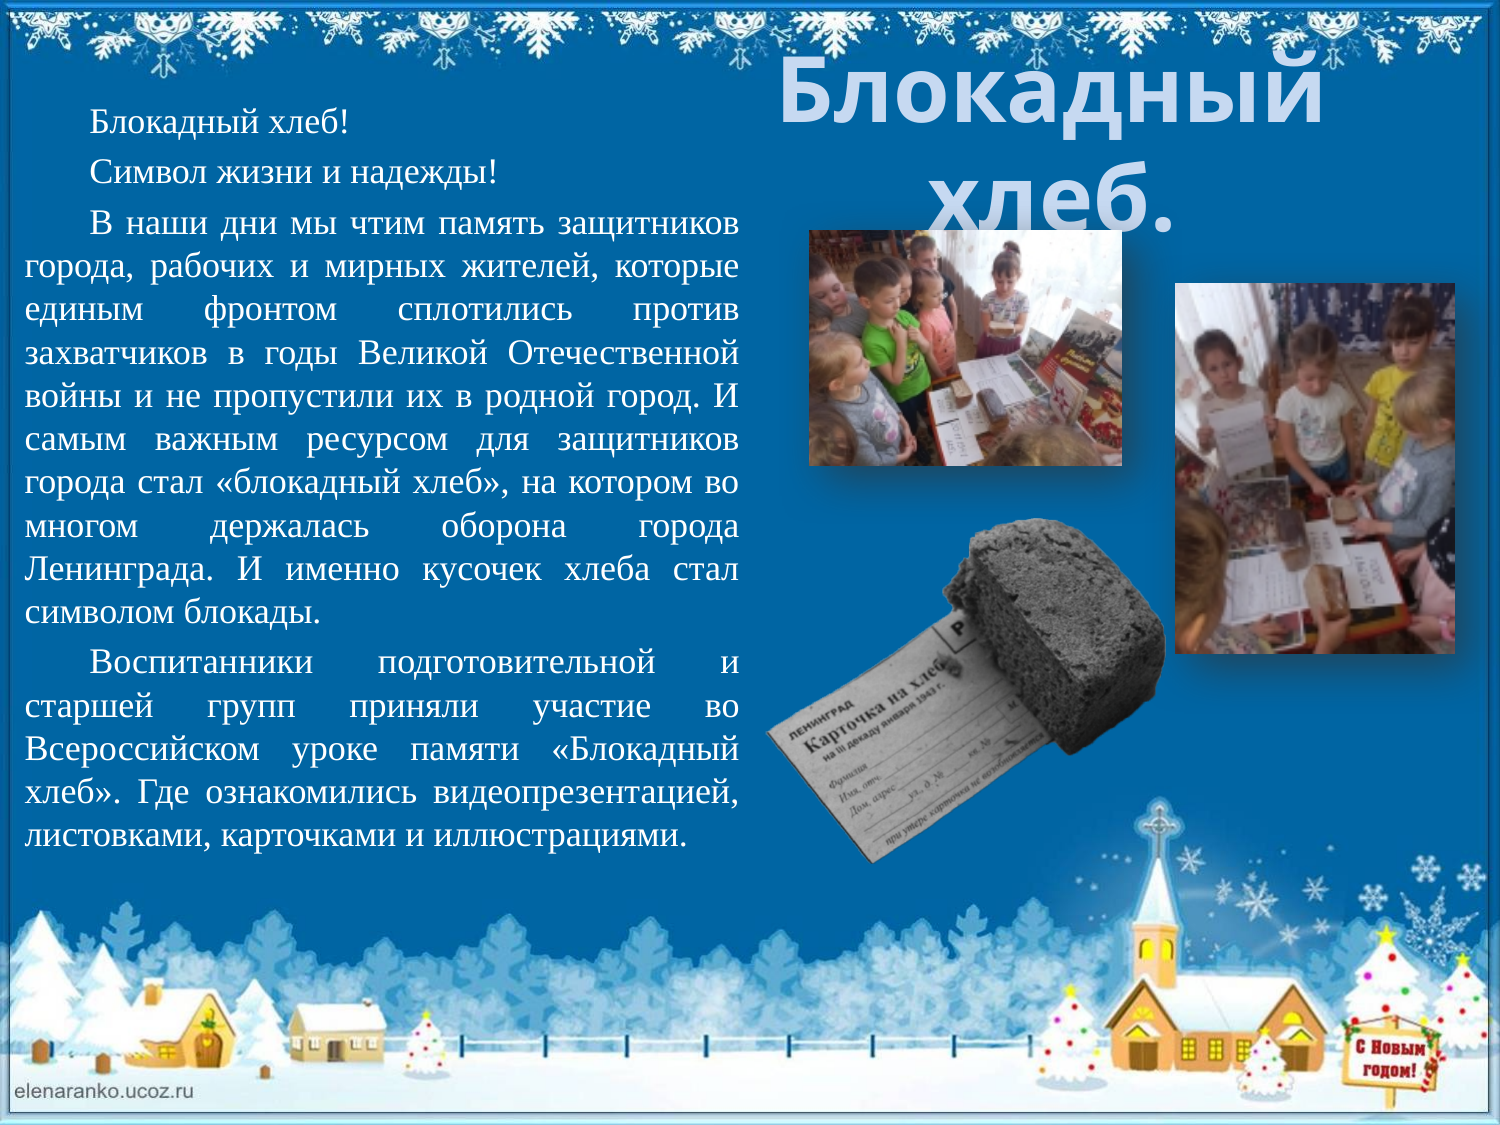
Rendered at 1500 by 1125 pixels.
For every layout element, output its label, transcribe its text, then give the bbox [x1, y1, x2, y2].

title Блокадный хлеб. [631, 46, 1473, 235]
list Блокадный хлеб! Символ жизни и надежды! В наши дни мы чтим память защитников города, рабочих и мирных жителей, которые единым фронтом сплотились против захватчиков в годы Великой Отечественной войны и не пропустили их в родной город. И самым важным ресурсом для защитников города стал «блокадный хлеб», на котором во многом держалась оборона города Ленинграда. И именно кусочек хлеба стал символом блокады. Воспитанники подготовительной и старшей групп приняли участие во Всероссийском уроке памяти «Блокадный хлеб». Где ознакомились видеопрезентацией, листовками, карточками и иллюстрациями. [9, 90, 756, 939]
picture [0, 0, 1500, 1125]
